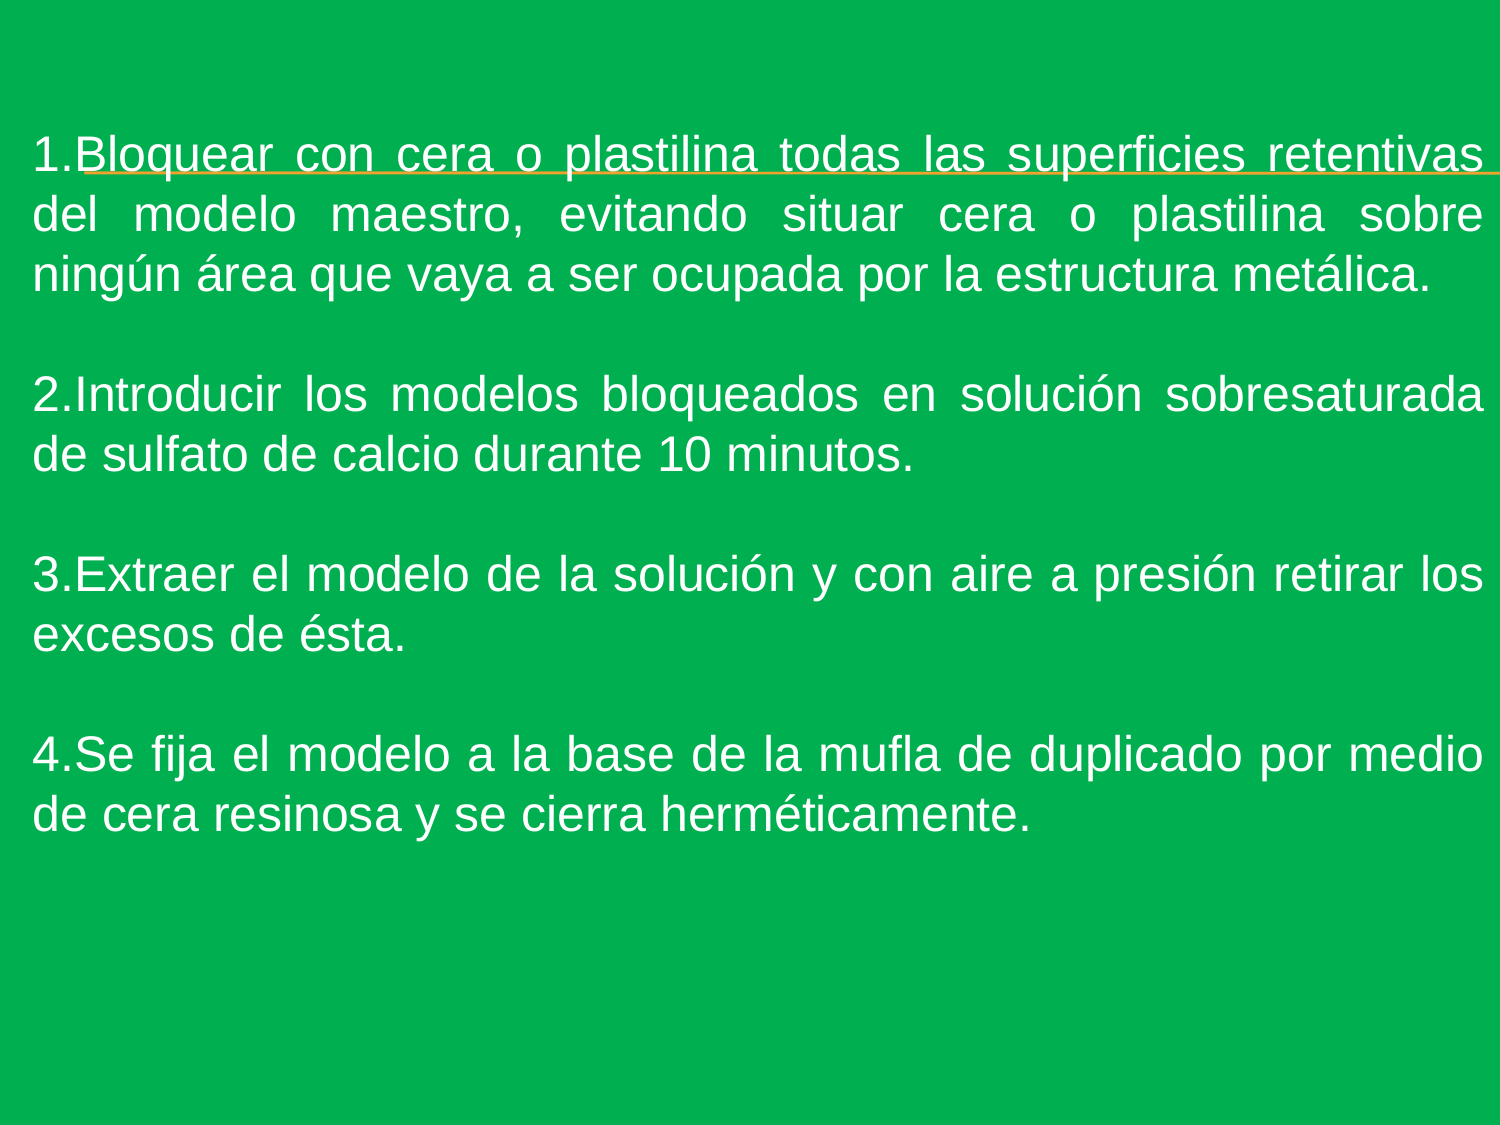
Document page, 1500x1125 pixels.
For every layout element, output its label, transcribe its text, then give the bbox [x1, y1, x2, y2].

text_box 1.Bloquear con cera o plastilina todas las superficies retentivas del modelo maestro, evitando situar cera o plastilina sobre ningún área que vaya a ser ocupada por la estructura metálica. 2.Introducir los modelos bloqueados en solución sobresaturada de sulfato de calcio durante 10 minutos. 3.Extraer el modelo de la solución y con aire a presión retirar los excesos de ésta. 4.Se fija el modelo a la base de la mufla de duplicado por medio de cera resinosa y se cierra herméticamente. [17, 114, 1500, 909]
